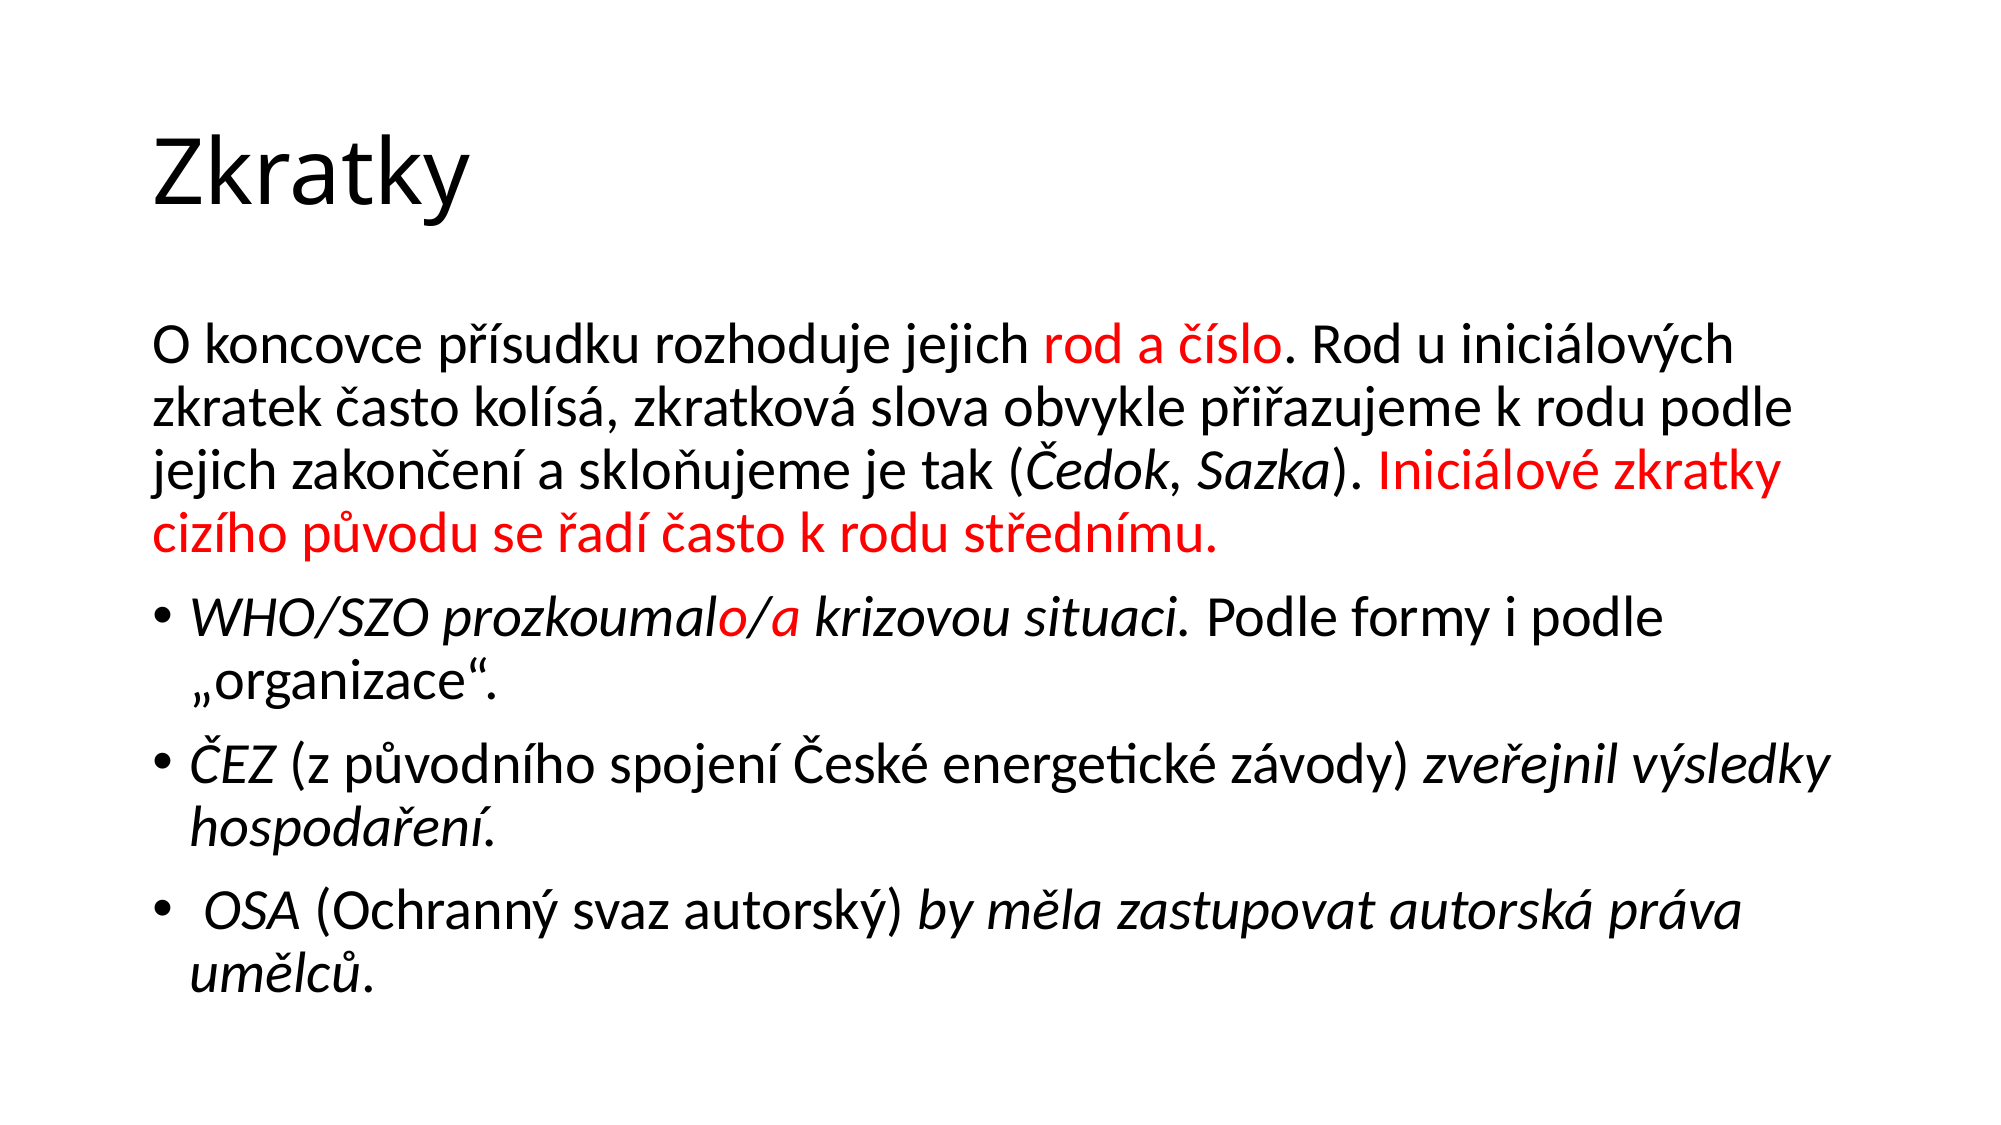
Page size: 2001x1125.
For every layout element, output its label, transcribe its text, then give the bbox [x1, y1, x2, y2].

title Zkratky [137, 66, 1863, 284]
list O koncovce přísudku rozhoduje jejich rod a číslo. Rod u iniciálových zkratek často kolísá, zkratková slova obvykle přiřazujeme k rodu podle jejich zakončení a skloňujeme je tak (Čedok, Sazka). Iniciálové zkratky cizího původu se řadí často k rodu střednímu. WHO/SZO prozkoumalo/a krizovou situaci. Podle formy i podle „organizace“. ČEZ (z původního spojení České energetické závody) zveřejnil výsledky hospodaření. OSA (Ochranný svaz autorský) by měla zastupovat autorská práva umělců. [137, 305, 1863, 1020]
